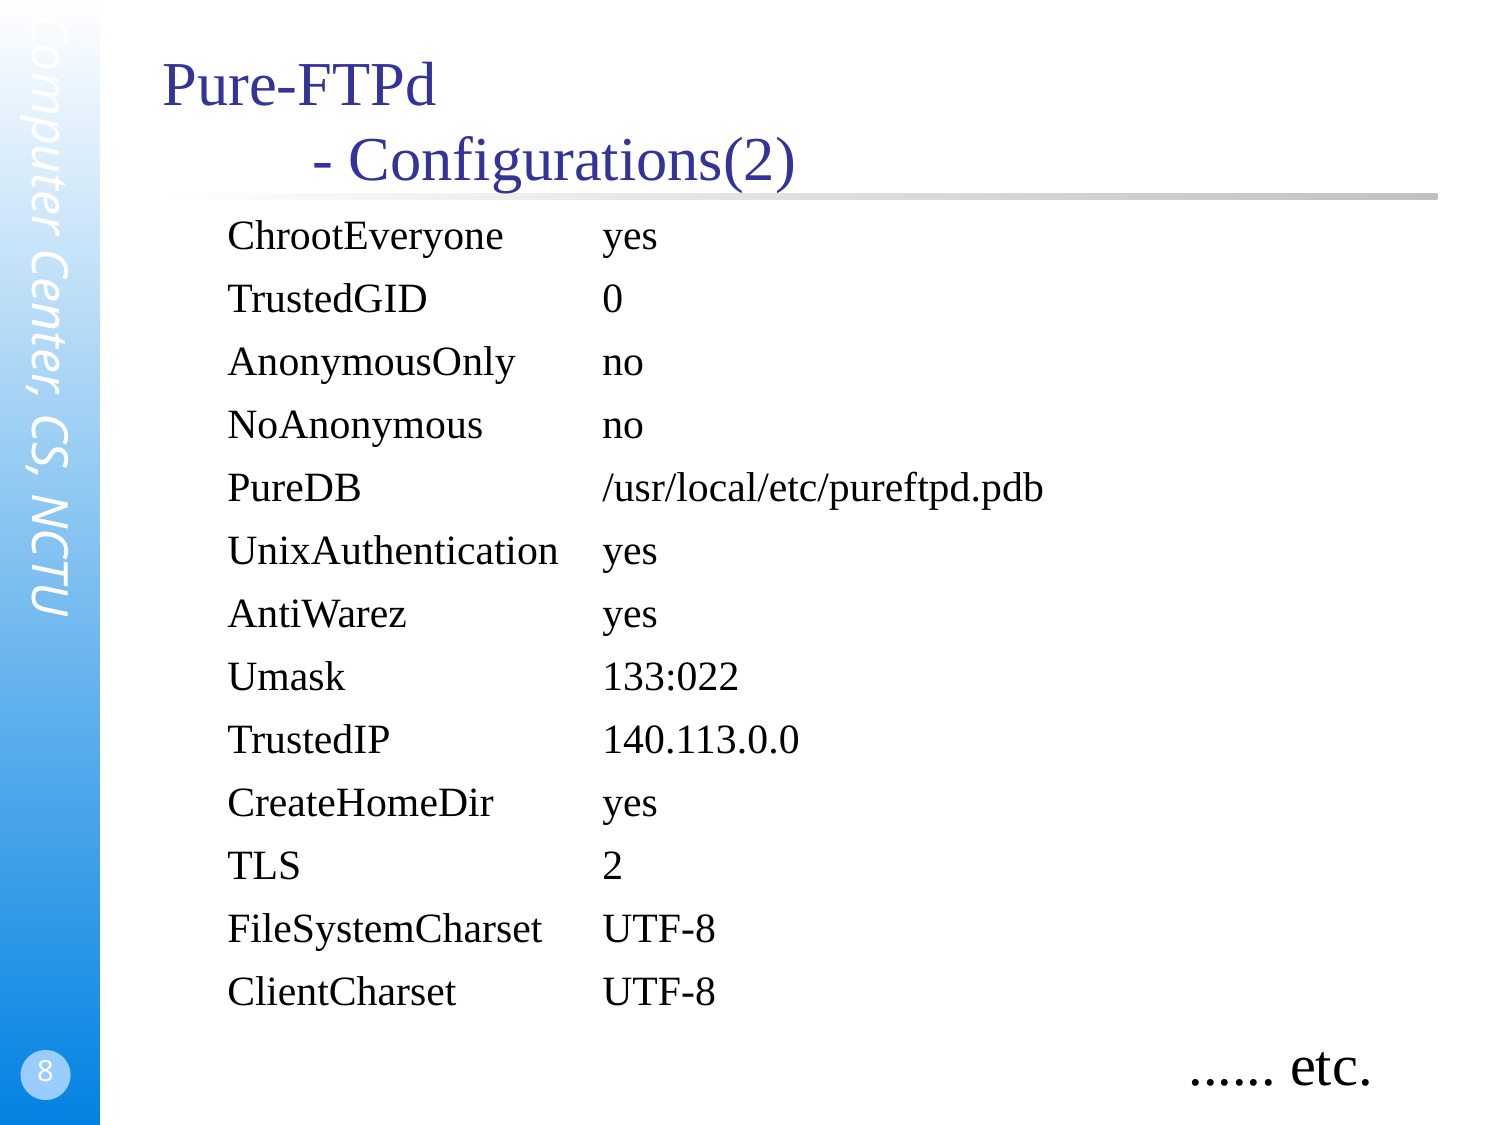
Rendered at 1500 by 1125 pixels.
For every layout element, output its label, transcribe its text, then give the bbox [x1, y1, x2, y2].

text_box Pure-FTPd - Configurations(2) [162, 42, 1438, 231]
text_box ChrootEveryone yes TrustedGID 0 AnonymousOnly no NoAnonymous no PureDB /usr/local/etc/pureftpd.pdb UnixAuthentication yes AntiWarez yes Umask 133:022 TrustedIP 140.113.0.0 CreateHomeDir yes TLS 2 FileSystemCharset UTF-8 ClientCharset UTF-8 ...... etc. [212, 199, 1388, 1105]
